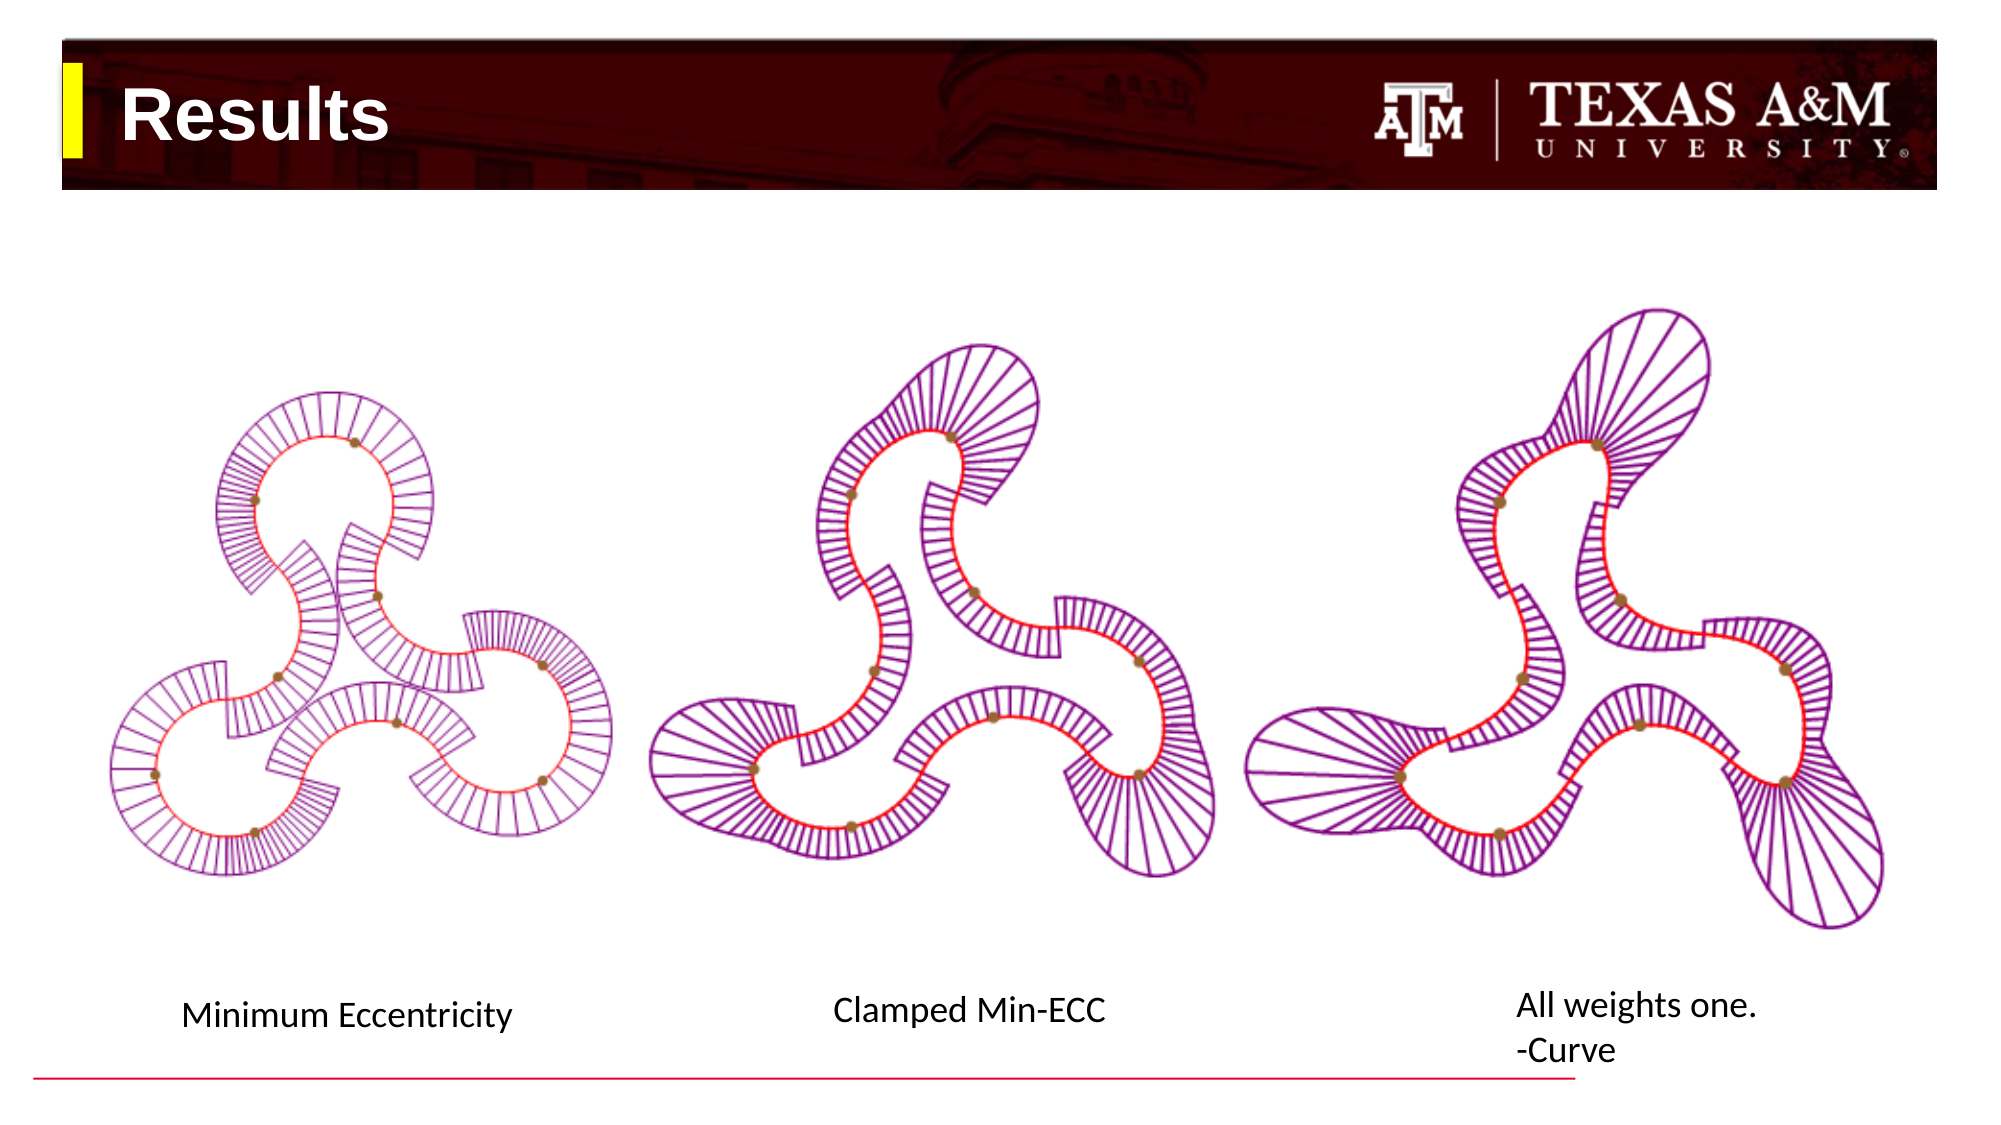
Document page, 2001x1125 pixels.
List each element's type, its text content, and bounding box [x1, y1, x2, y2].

picture [1367, 37, 1937, 190]
title Results [105, 16, 1367, 205]
picture [62, 37, 105, 190]
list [99, 298, 1901, 949]
text_box Clamped Min-ECC [818, 977, 1122, 1038]
text_box Minimum Eccentricity [166, 982, 529, 1043]
